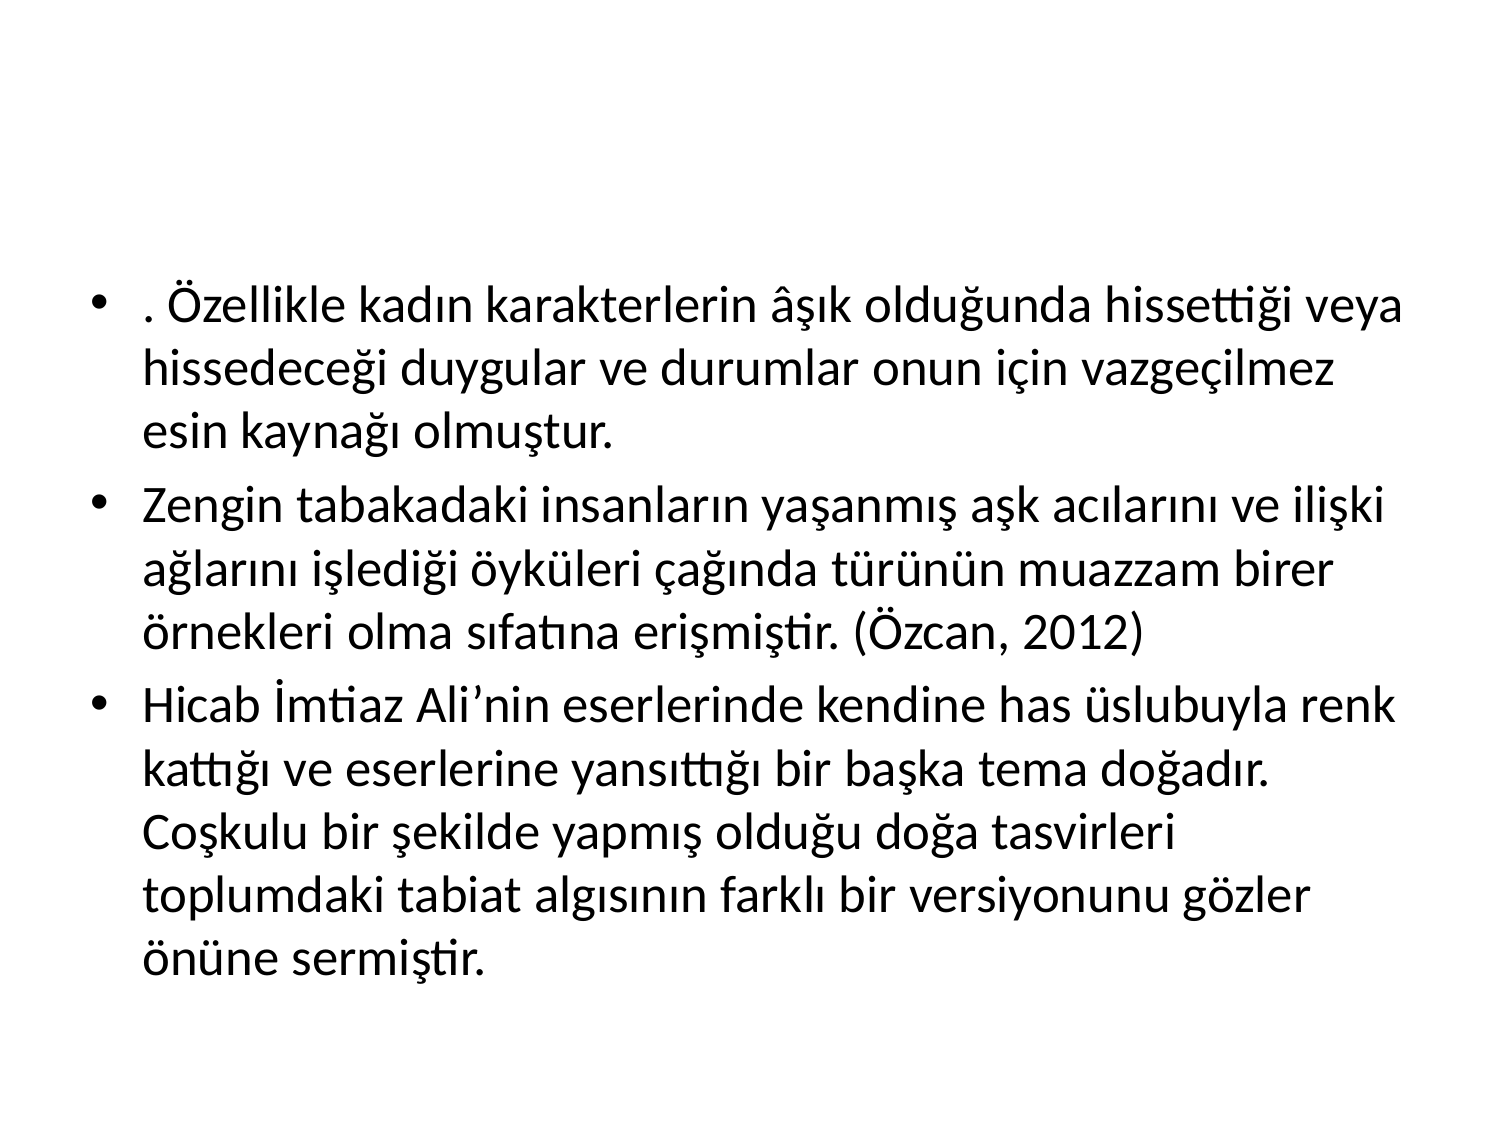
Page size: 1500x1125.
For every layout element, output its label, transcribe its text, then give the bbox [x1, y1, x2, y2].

list . Özellikle kadın karakterlerin âşık olduğunda hissettiği veya hissedeceği duygular ve durumlar onun için vazgeçilmez esin kaynağı olmuştur. Zengin tabakadaki insanların yaşanmış aşk acılarını ve ilişki ağlarını işlediği öyküleri çağında türünün muazzam birer örnekleri olma sıfatına erişmiştir. (Özcan, 2012) Hicab İmtiaz Ali’nin eserlerinde kendine has üslubuyla renk kattığı ve eserlerine yansıttığı bir başka tema doğadır. Coşkulu bir şekilde yapmış olduğu doğa tasvirleri toplumdaki tabiat algısının farklı bir versiyonunu gözler önüne sermiştir. [75, 262, 1425, 1005]
